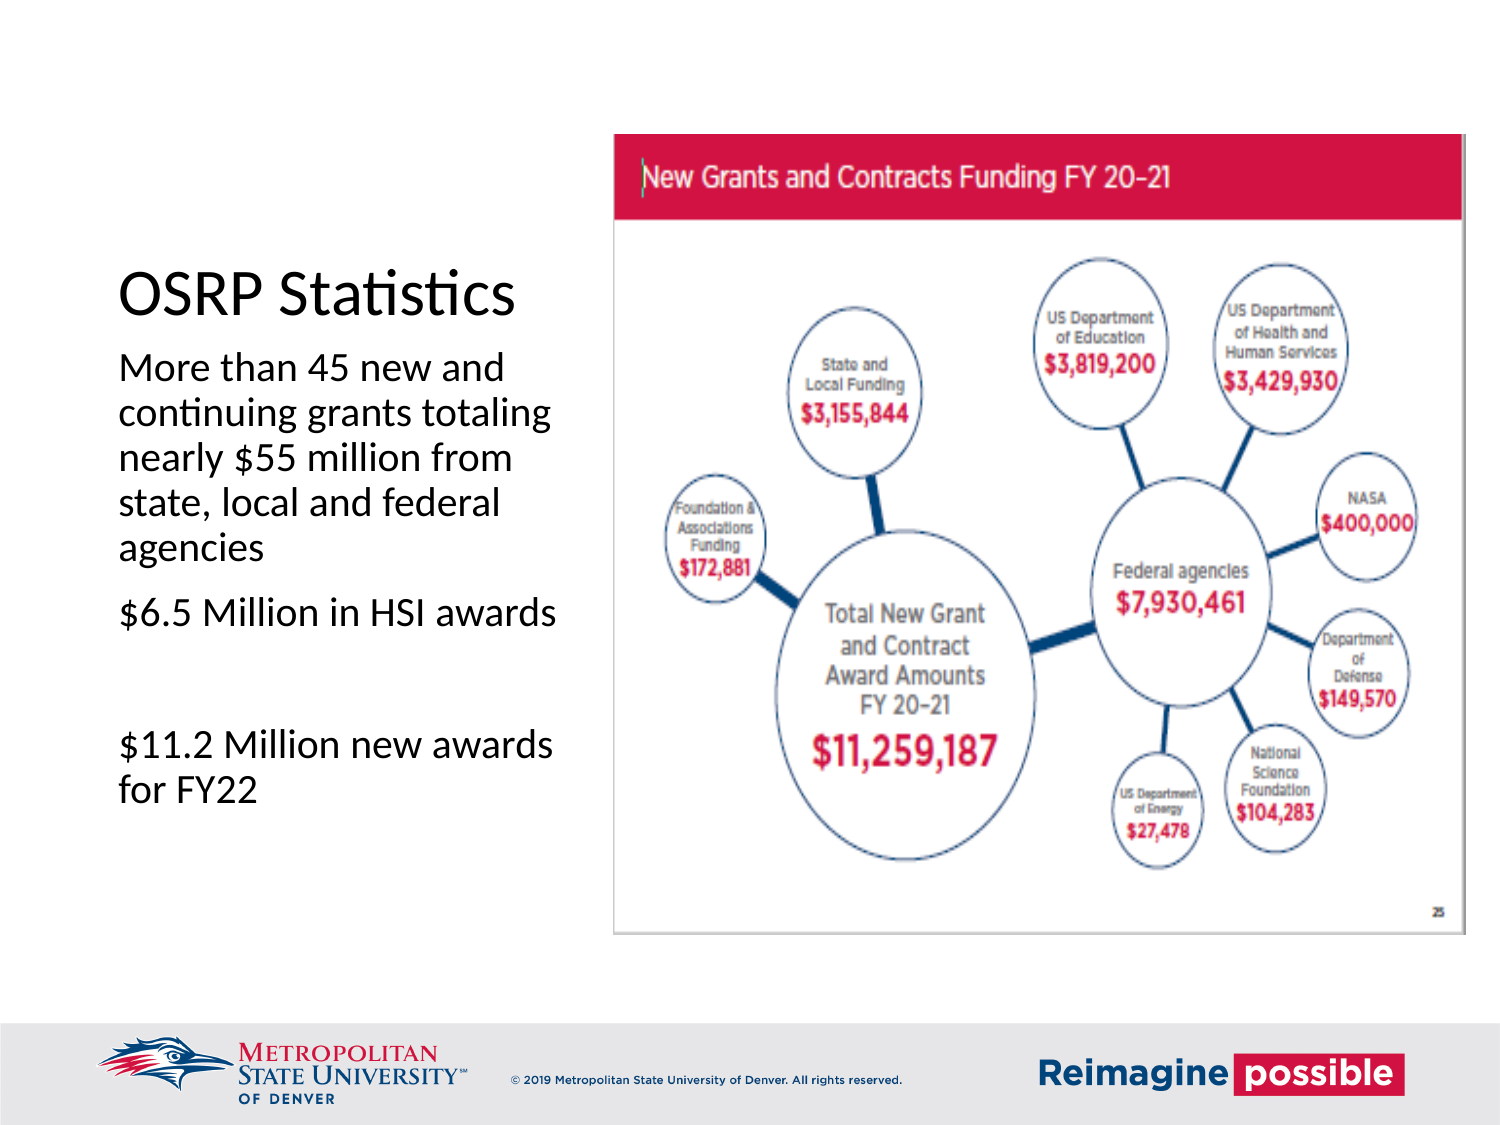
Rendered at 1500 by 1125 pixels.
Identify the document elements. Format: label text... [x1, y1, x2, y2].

title OSRP Statistics [103, 75, 588, 337]
picture [0, 1023, 1500, 1125]
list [613, 134, 1466, 935]
list More than 45 new and continuing grants totaling nearly $55 million from state, local and federal agencies $6.5 Million in HSI awards $11.2 Million new awards for FY22 [103, 337, 588, 963]
